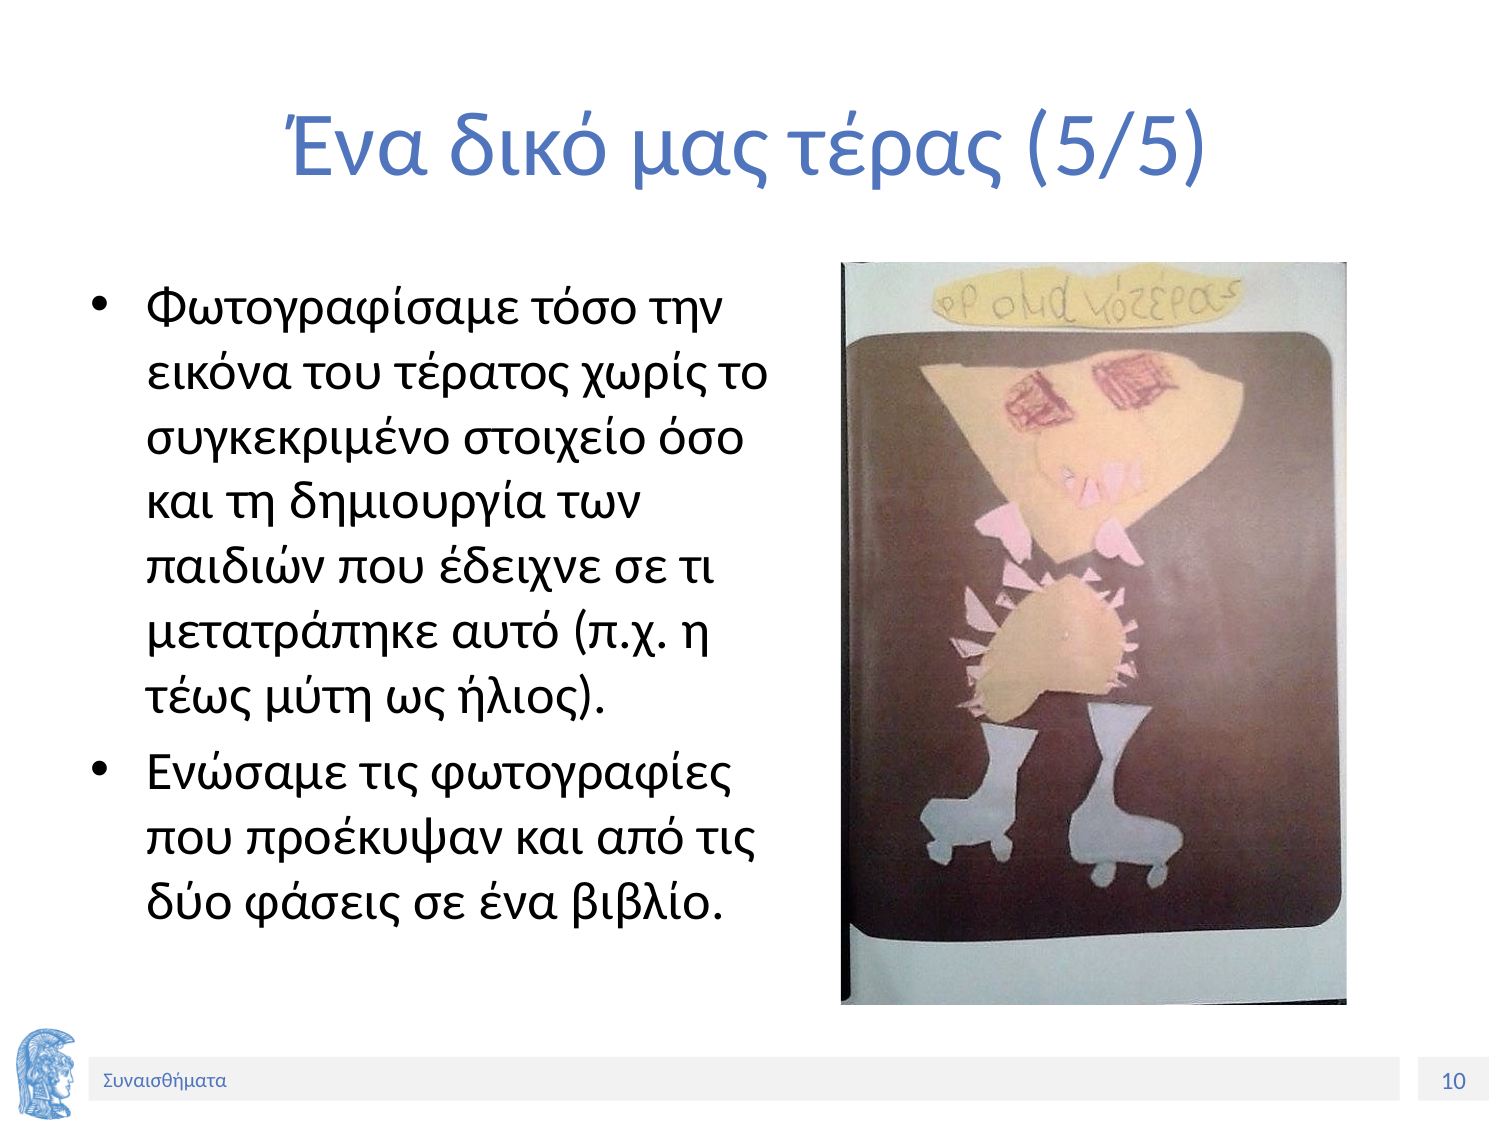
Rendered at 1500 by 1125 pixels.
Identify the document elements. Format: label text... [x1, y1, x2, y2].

list Φωτογραφίσαμε τόσο την εικόνα του τέρατος χωρίς το συγκεκριμένο στοιχείο όσο και τη δημιουργία των παιδιών που έδειχνε σε τι μετατράπηκε αυτό (π.χ. η τέως μύτη ως ήλιος). Ενώσαμε τις φωτογραφίες που προέκυψαν και από τις δύο φάσεις σε ένα βιβλίο. [75, 262, 786, 1005]
title Ένα δικό μας τέρας (5/5) [75, 45, 1425, 233]
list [840, 262, 1347, 1006]
picture [9, 1025, 81, 1120]
